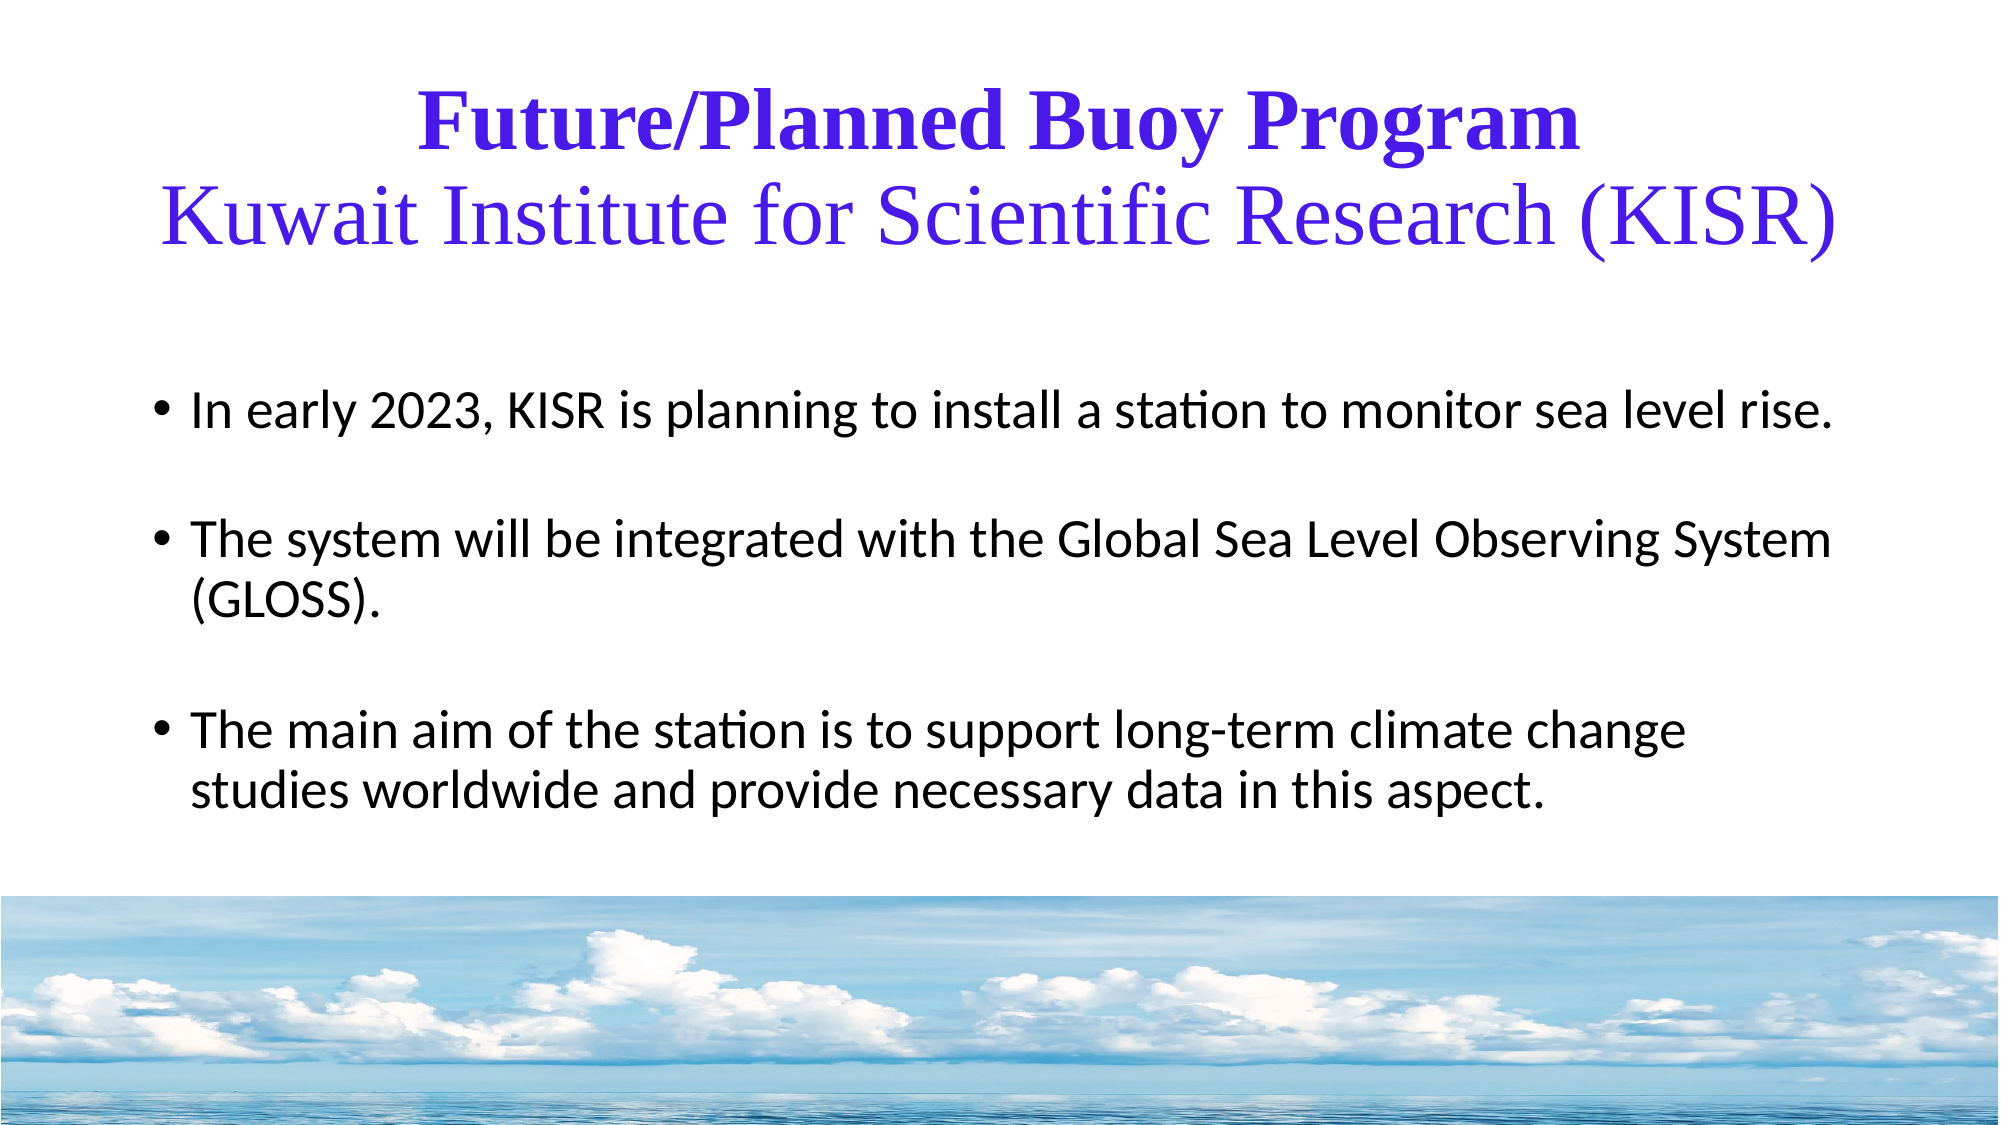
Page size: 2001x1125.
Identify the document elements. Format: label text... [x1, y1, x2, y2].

list In early 2023, KISR is planning to install a station to monitor sea level rise. The system will be integrated with the Global Sea Level Observing System (GLOSS). The main aim of the station is to support long-term climate change studies worldwide and provide necessary data in this aspect. [137, 373, 1863, 850]
title Future/Planned Buoy Program Kuwait Institute for Scientific Research (KISR) [137, 59, 1863, 278]
picture [0, 870, 2000, 1125]
